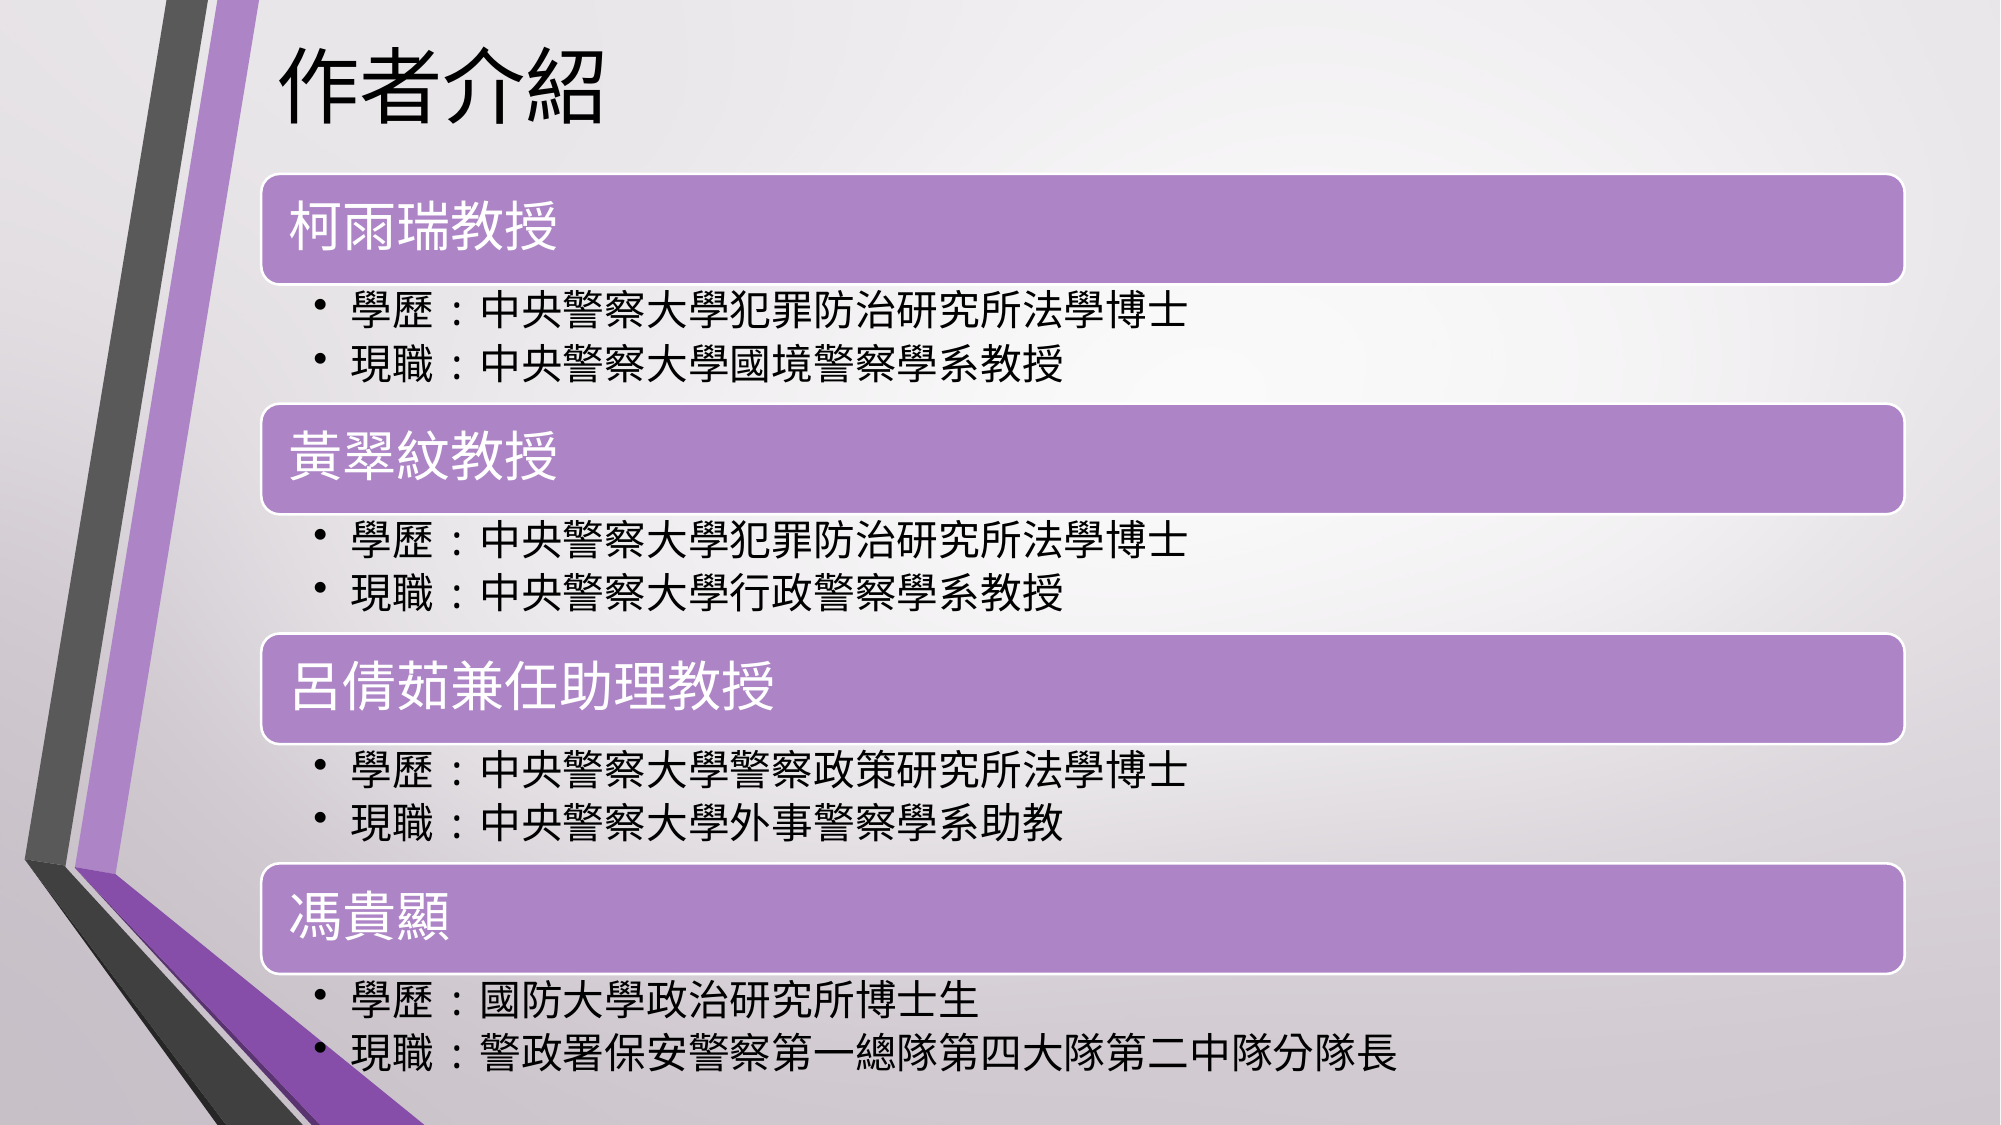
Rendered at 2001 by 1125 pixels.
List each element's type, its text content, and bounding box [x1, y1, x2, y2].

title 作者介紹 [261, 0, 1905, 167]
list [260, 167, 1905, 1100]
